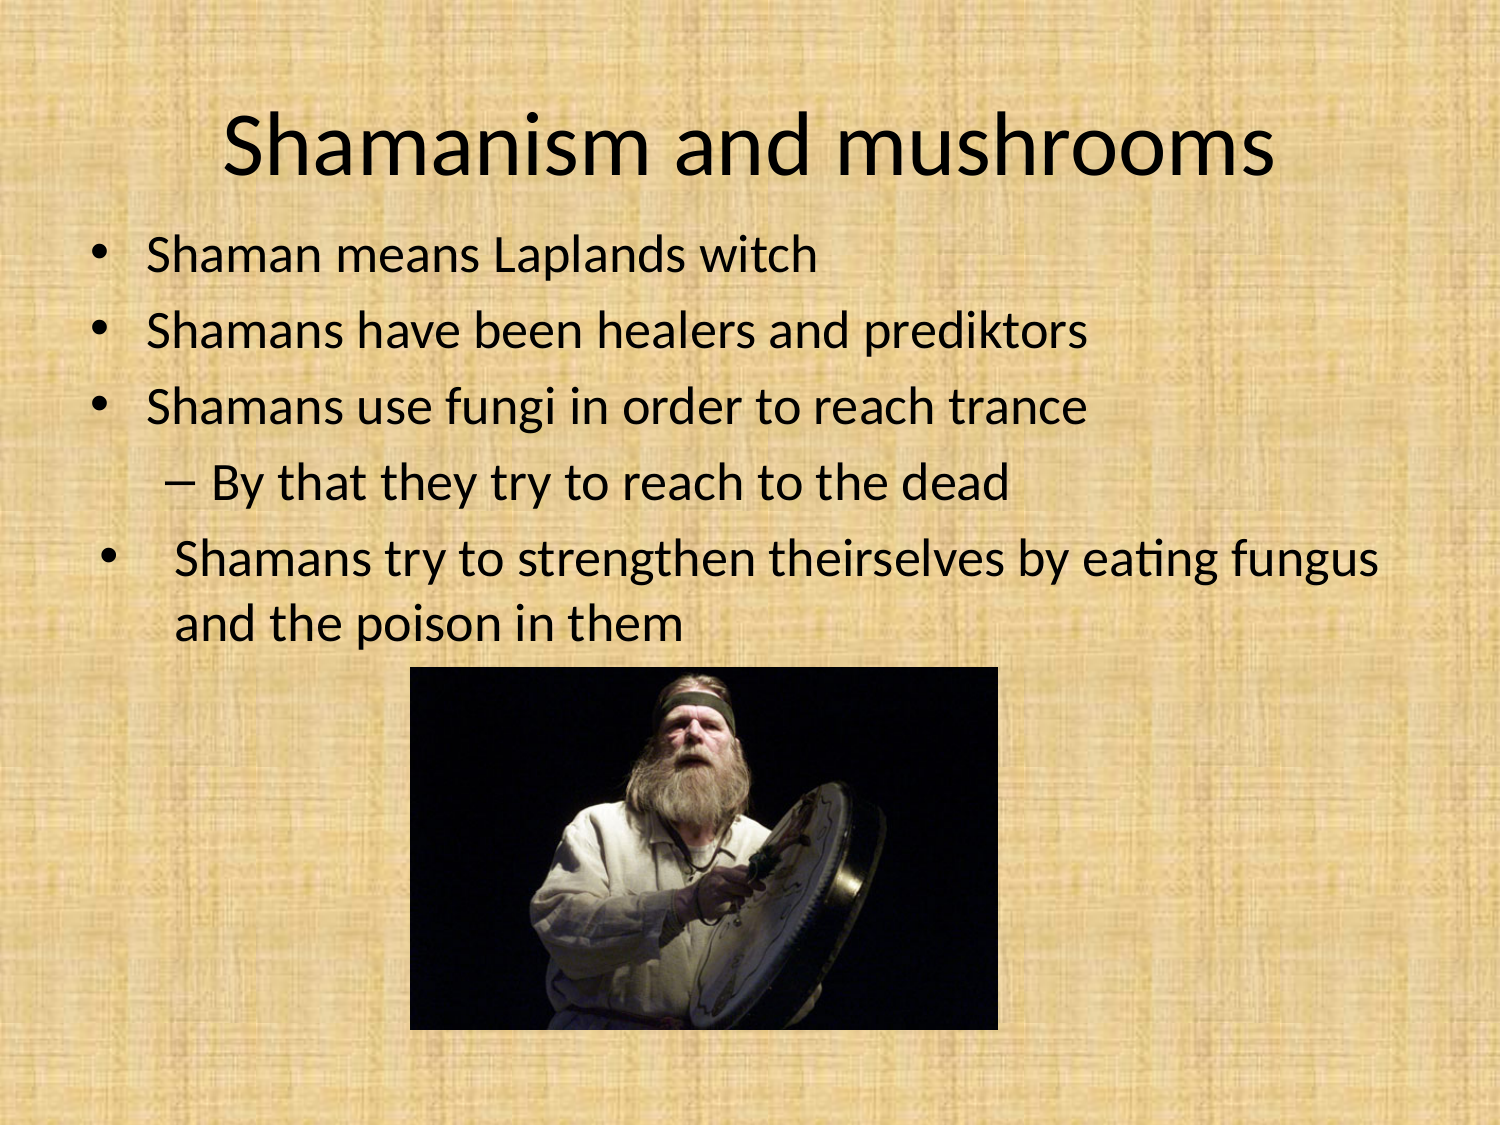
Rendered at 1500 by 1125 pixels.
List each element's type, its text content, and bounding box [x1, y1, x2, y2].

list Shaman means Laplands witch Shamans have been healers and prediktors Shamans use fungi in order to reach trance By that they try to reach to the dead Shamans try to strengthen theirselves by eating fungus and the poison in them [75, 210, 1425, 1005]
picture [0, 0, 1500, 1125]
title Shamanism and mushrooms [75, 45, 1425, 210]
